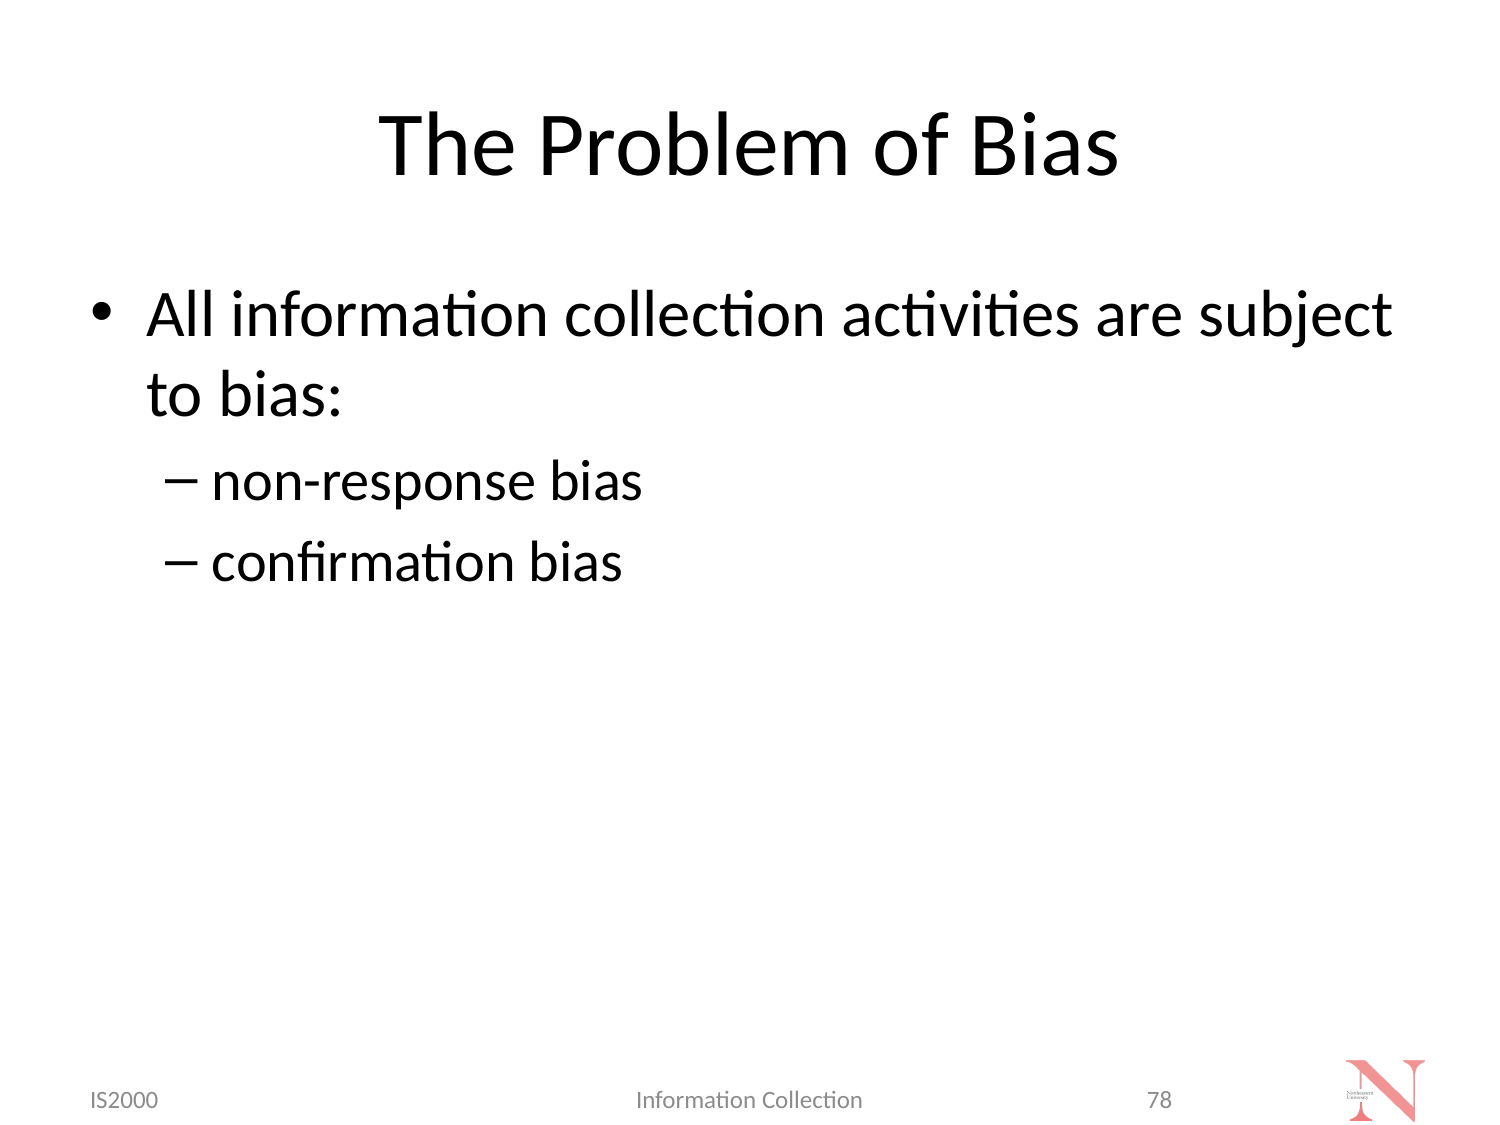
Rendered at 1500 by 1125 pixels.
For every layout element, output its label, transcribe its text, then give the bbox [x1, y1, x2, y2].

title The Problem of Bias [75, 45, 1425, 233]
slide_number 78 [1074, 1074, 1188, 1122]
list All information collection activities are subject to bias: non-response bias confirmation bias [75, 262, 1425, 1005]
slide_number IS2000 [75, 1074, 425, 1122]
footer Information Collection [460, 1074, 1040, 1122]
